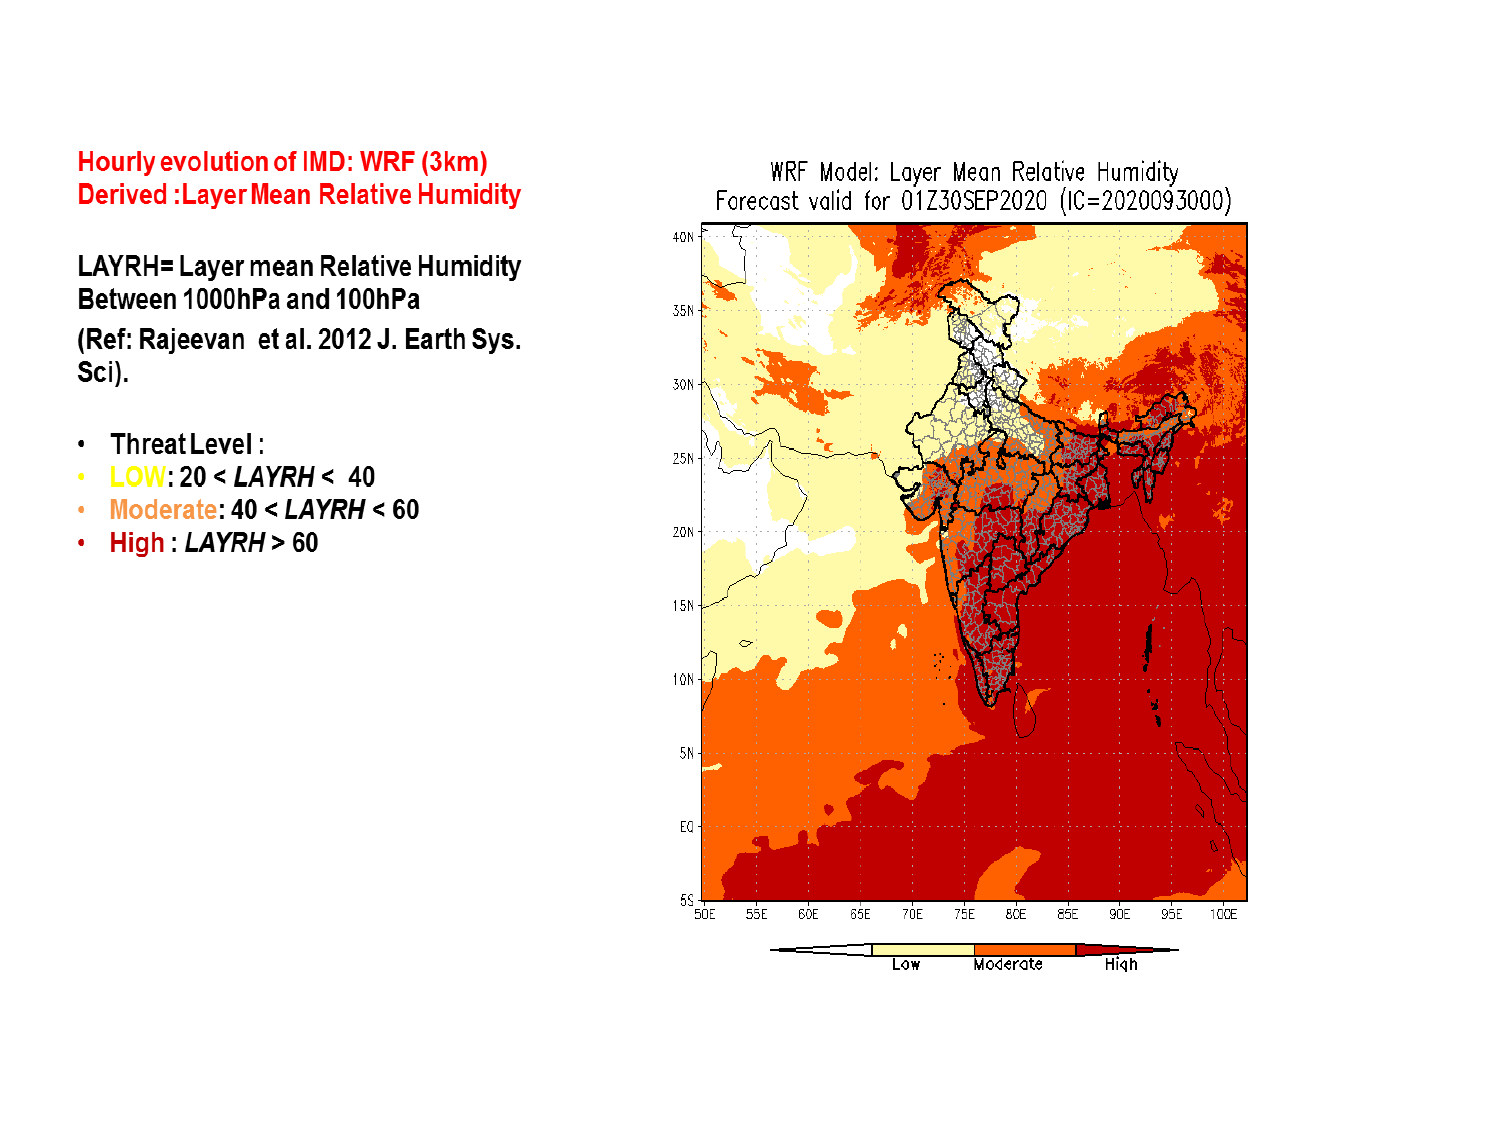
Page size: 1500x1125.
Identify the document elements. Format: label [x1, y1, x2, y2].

picture [74, 149, 1426, 976]
